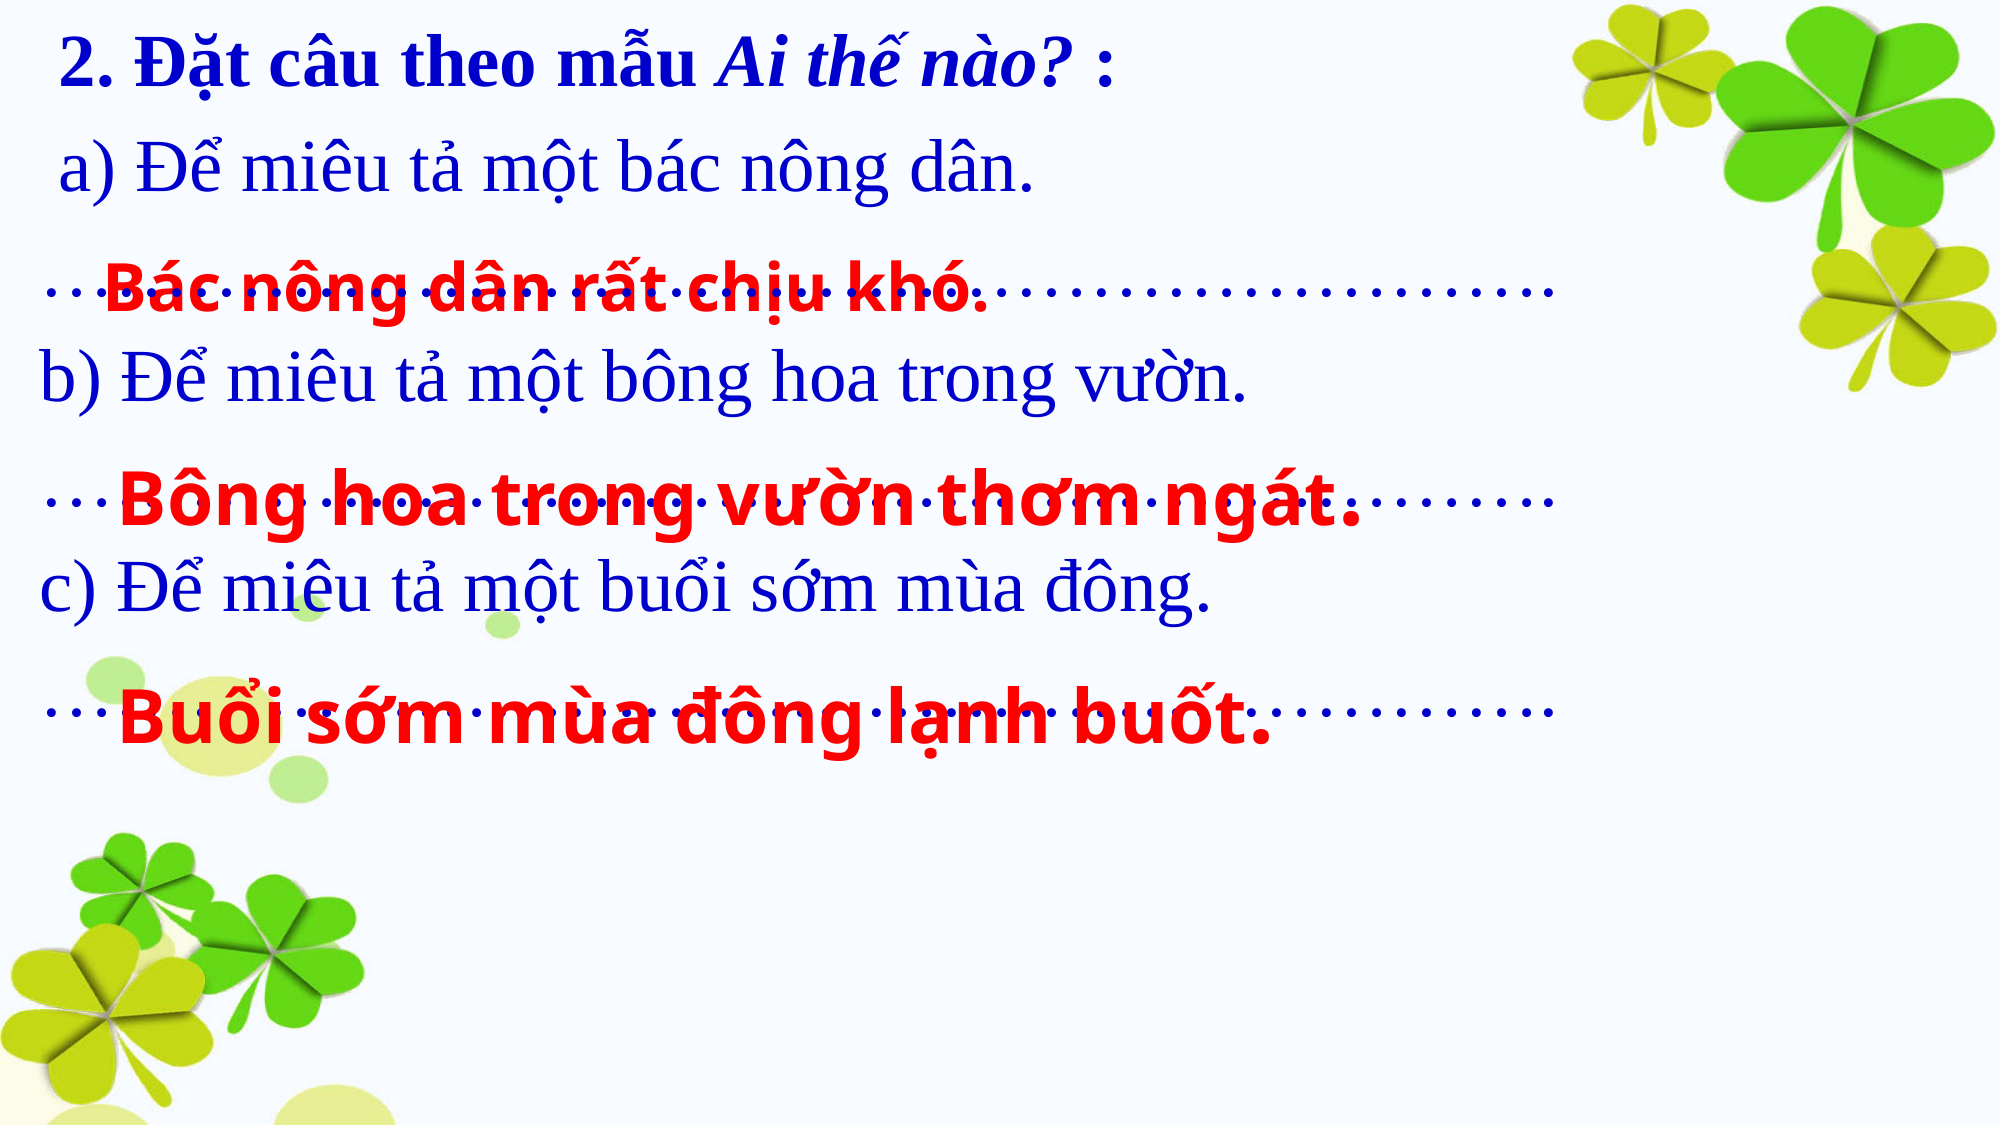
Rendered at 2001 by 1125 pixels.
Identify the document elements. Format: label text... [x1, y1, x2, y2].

text_box 2. Đặt câu theo mẫu Ai thế nào? : a) Để miêu tả một bác nông dân. ……………………………………………………. b) Để miêu tả một bông hoa trong vườn. ……………………………………………………. c) Để miêu tả một buổi sớm mùa đông. ……………………………………………………. [24, 3, 1813, 844]
picture [0, 0, 2001, 1125]
text_box Buổi sớm mùa đông lạnh buốt. [102, 643, 1415, 769]
text_box Bông hoa trong vườn thơm ngát. [102, 426, 1415, 552]
